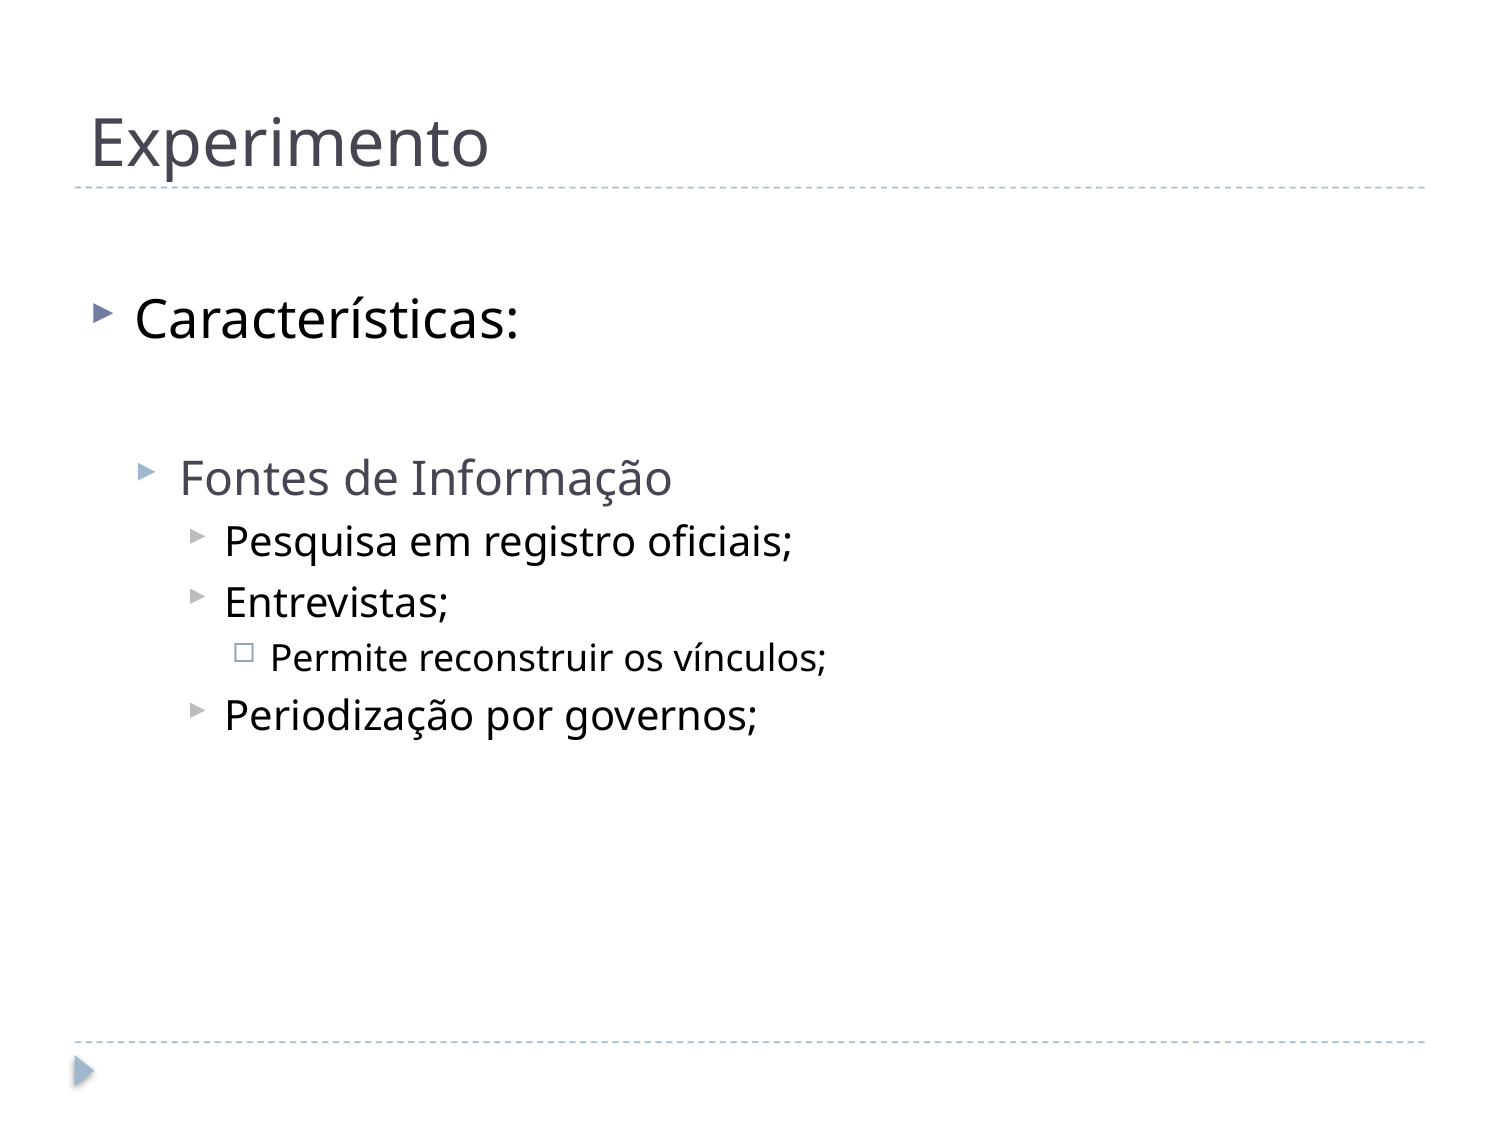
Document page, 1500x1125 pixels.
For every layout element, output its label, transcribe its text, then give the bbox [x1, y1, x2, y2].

list Características: Fontes de Informação Pesquisa em registro oficiais; Entrevistas; Permite reconstruir os vínculos; Periodização por governos; [75, 200, 1425, 1010]
title Experimento [75, 24, 1425, 188]
